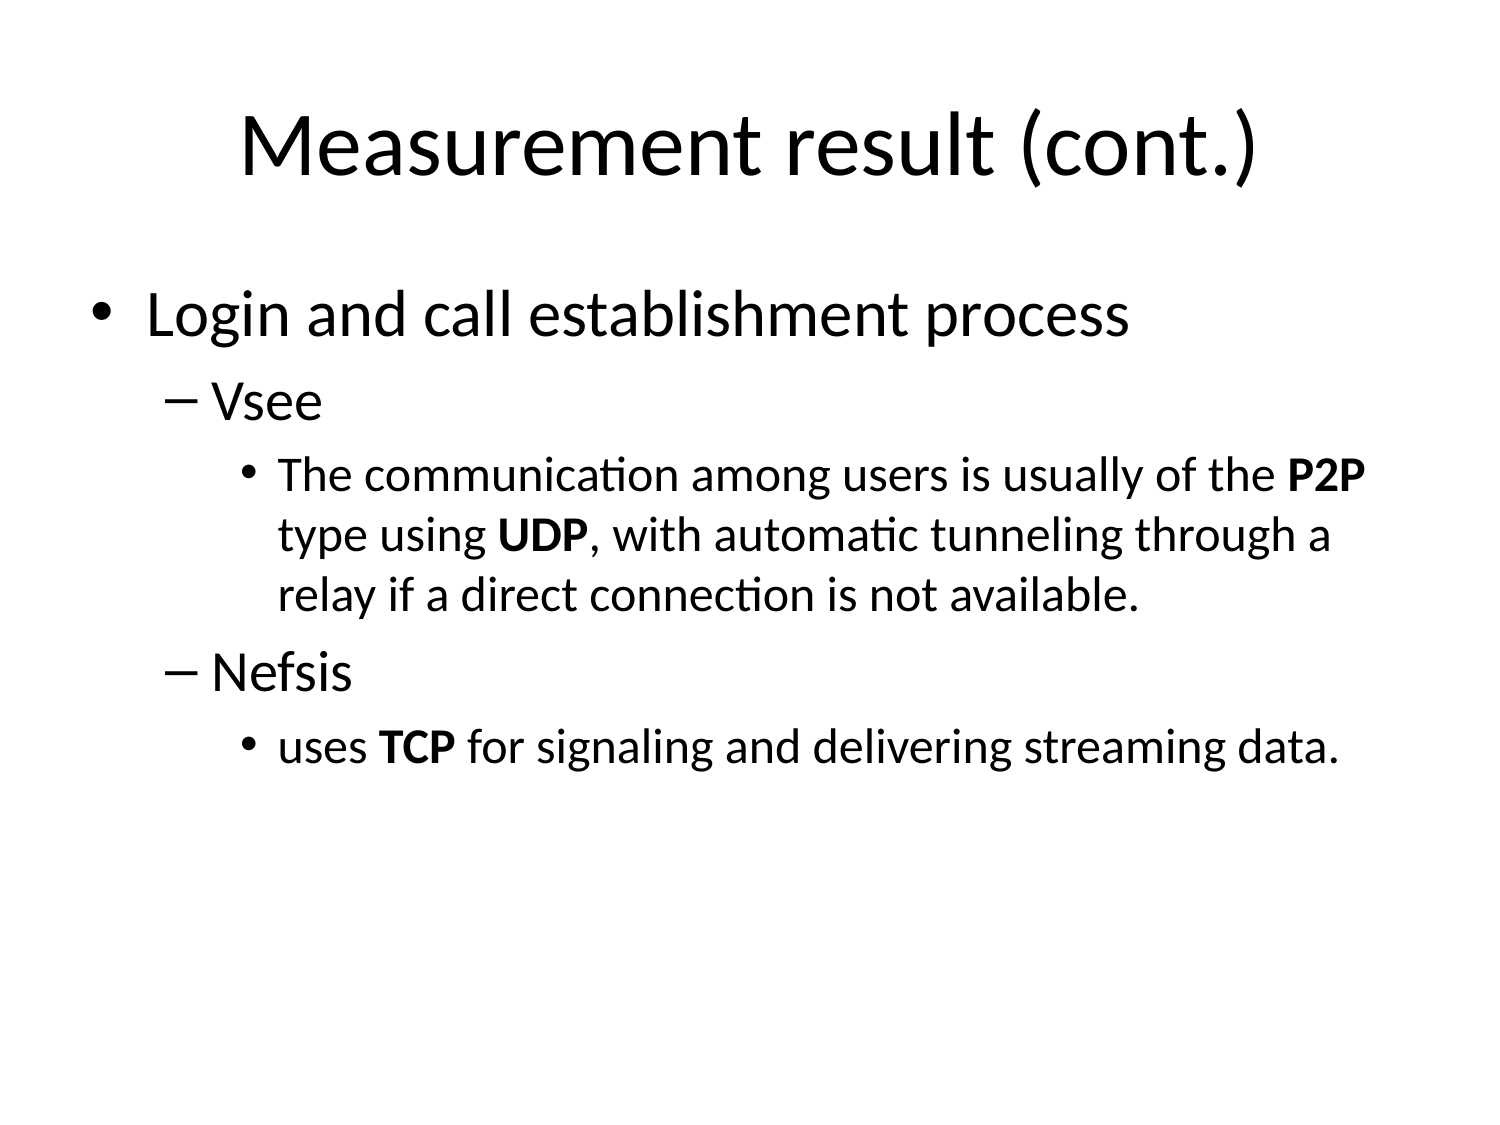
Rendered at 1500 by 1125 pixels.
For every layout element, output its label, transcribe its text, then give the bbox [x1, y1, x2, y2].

title Measurement result (cont.) [75, 45, 1425, 233]
list Login and call establishment process Vsee The communication among users is usually of the P2P type using UDP, with automatic tunneling through a relay if a direct connection is not available. Nefsis uses TCP for signaling and delivering streaming data. [75, 262, 1425, 1005]
